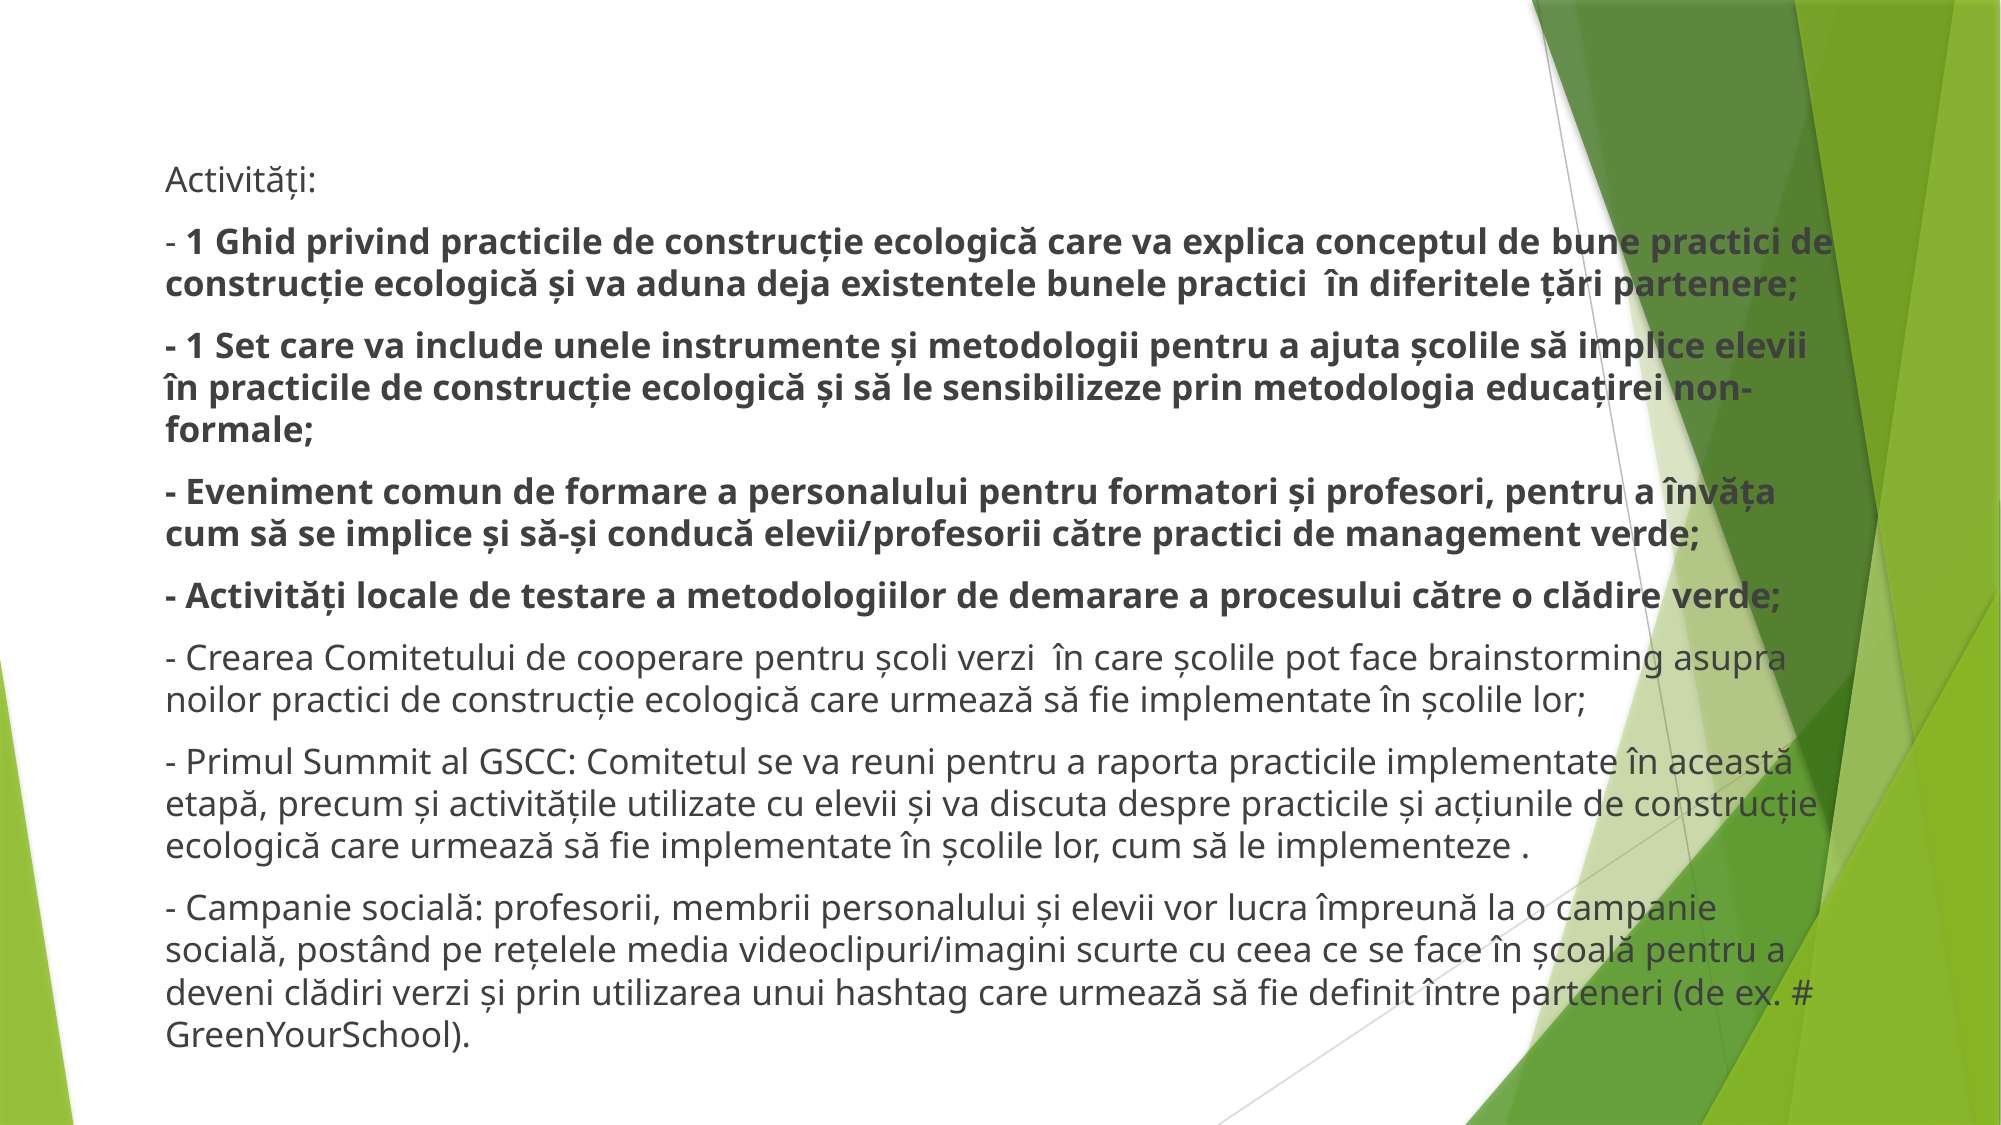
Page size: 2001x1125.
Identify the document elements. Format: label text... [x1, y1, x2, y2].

list Activități: - 1 Ghid privind practicile de construcție ecologică care va explica conceptul de bune practici de construcție ecologică și va aduna deja existentele bunele practici în diferitele țări partenere; - 1 Set care va include unele instrumente și metodologii pentru a ajuta școlile să implice elevii în practicile de construcție ecologică și să le sensibilizeze prin metodologia educațirei non-formale; - Eveniment comun de formare a personalului pentru formatori și profesori, pentru a învăța cum să se implice și să-și conducă elevii/profesorii către practici de management verde; - Activități locale de testare a metodologiilor de demarare a procesului către o clădire verde; - Crearea Comitetului de cooperare pentru școli verzi în care școlile pot face brainstorming asupra noilor practici de construcție ecologică care urmează să fie implementate în școlile lor; - Primul Summit al GSCC: Comitetul se va reuni pentru a raporta practicile implementate în această etapă, precum și activitățile utilizate cu elevii și va discuta despre practicile și acțiunile de construcție ecologică care urmează să fie implementate în școlile lor, cum să le implementeze . - Campanie socială: profesorii, membrii personalului și elevii vor lucra împreună la o campanie socială, postând pe rețelele media videoclipuri/imagini scurte cu ceea ce se face în școală pentru a deveni clădiri verzi și prin utilizarea unui hashtag care urmează să fie definit între parteneri (de ex. # GreenYourSchool). [150, 149, 1863, 1086]
